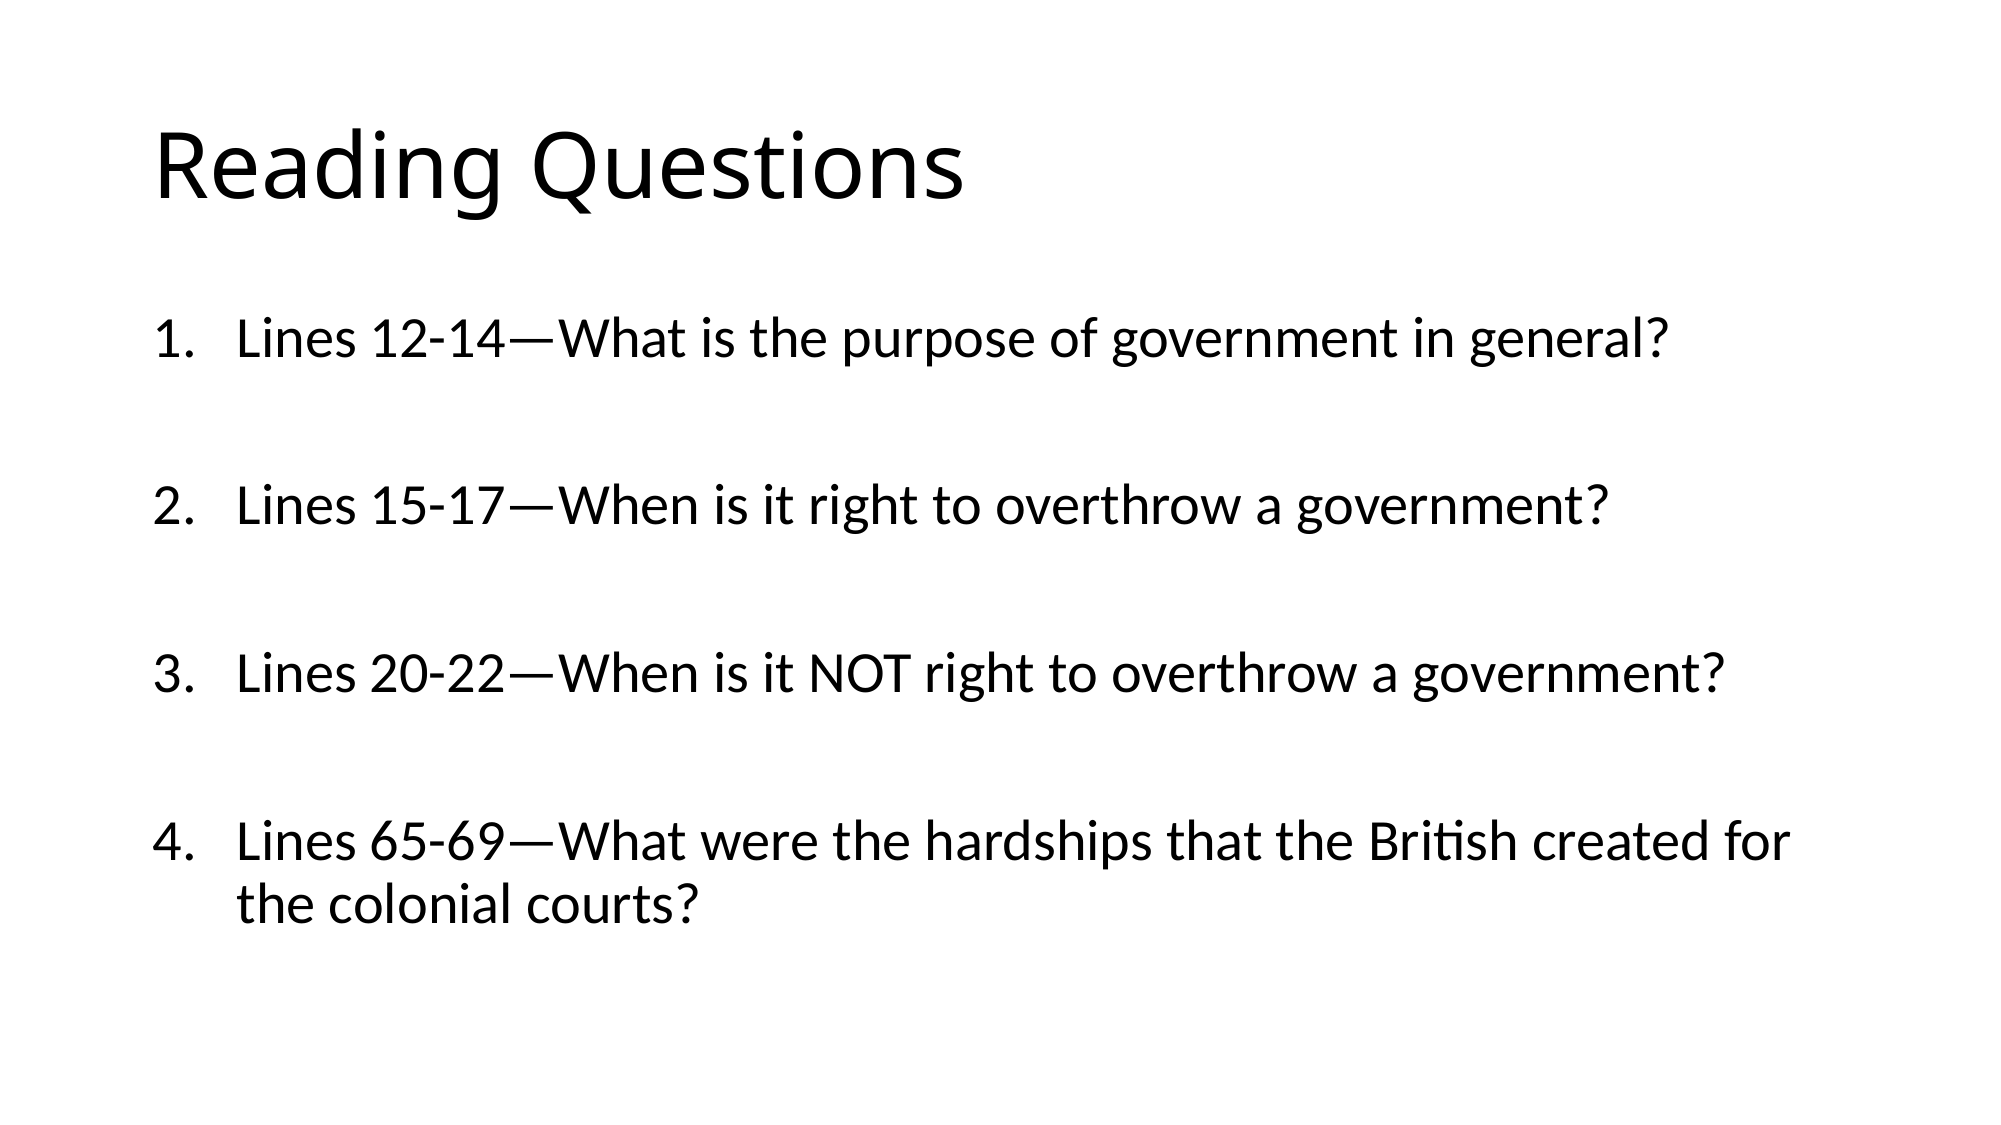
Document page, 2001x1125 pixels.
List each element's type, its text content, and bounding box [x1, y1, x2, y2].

list Lines 12-14—What is the purpose of government in general? Lines 15-17—When is it right to overthrow a government? Lines 20-22—When is it NOT right to overthrow a government? Lines 65-69—What were the hardships that the British created for the colonial courts? [137, 299, 1863, 1014]
title Reading Questions [137, 59, 1863, 278]
